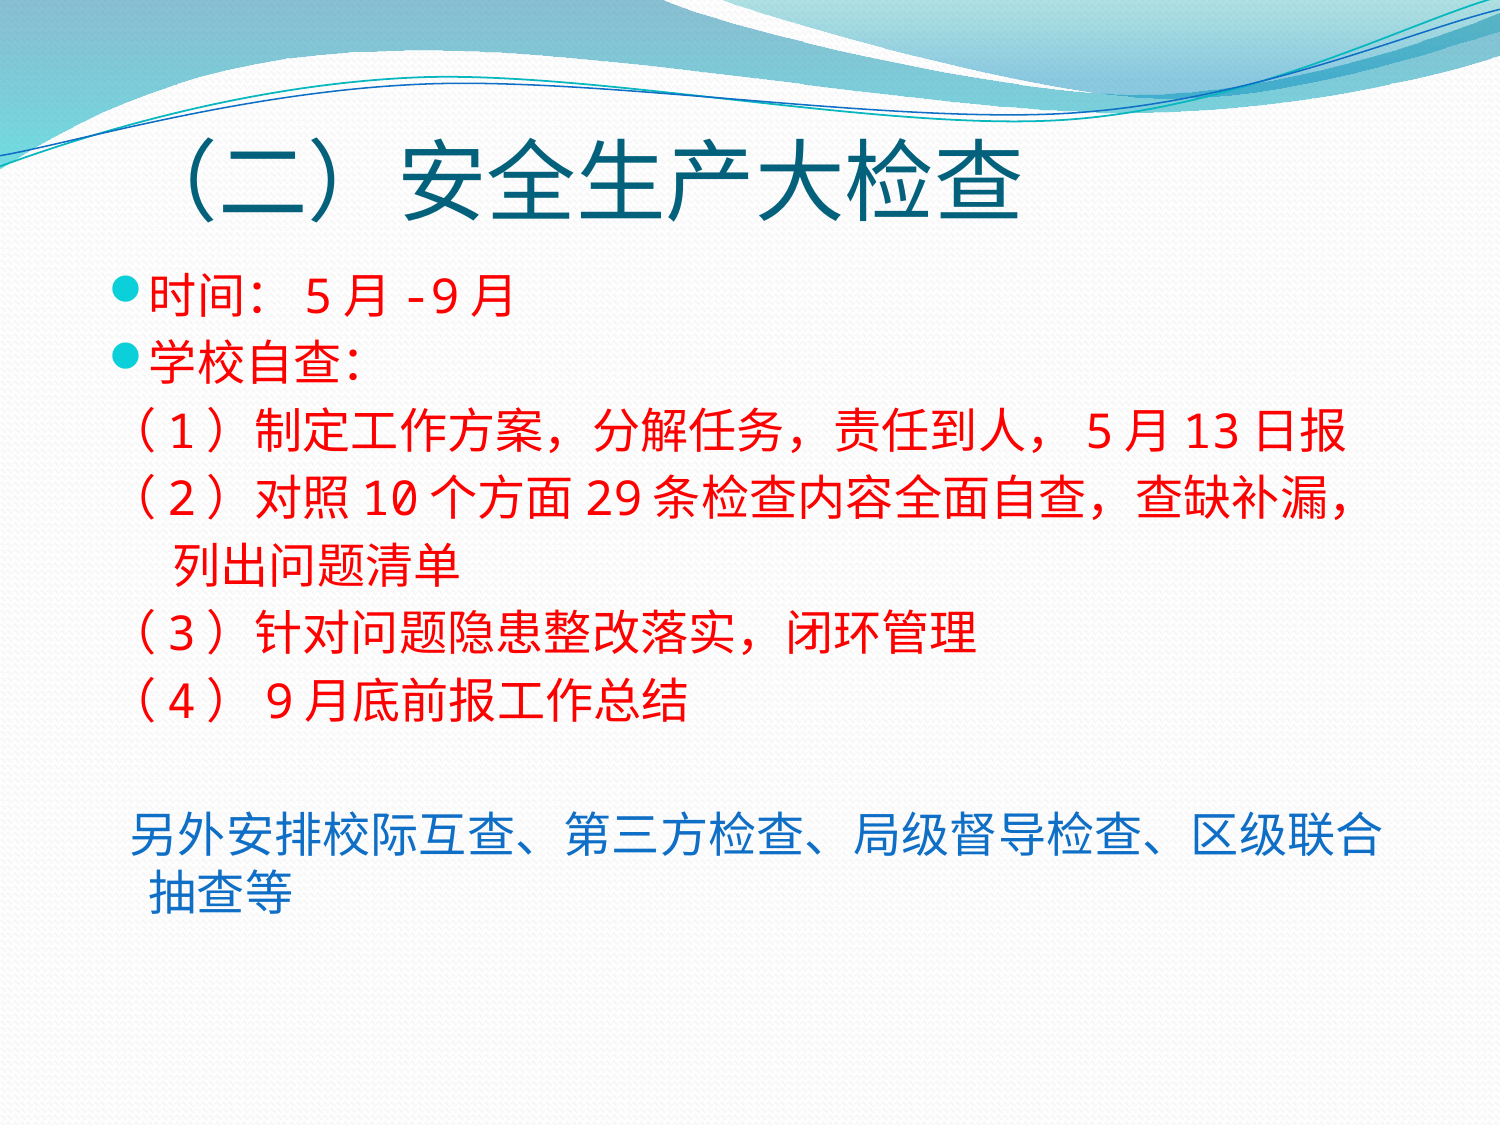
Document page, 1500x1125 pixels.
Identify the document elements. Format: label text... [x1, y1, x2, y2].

title （二）安全生产大检查 [128, 117, 1343, 233]
list 时间：5月-9月 学校自查： （1）制定工作方案，分解任务，责任到人，5月13日报 （2）对照10个方面29条检查内容全面自查，查缺补漏， 列出问题清单 （3）针对问题隐患整改落实，闭环管理 （4）9月底前报工作总结 另外安排校际互查、第三方检查、局级督导检查、区级联合抽查等 [93, 257, 1432, 967]
